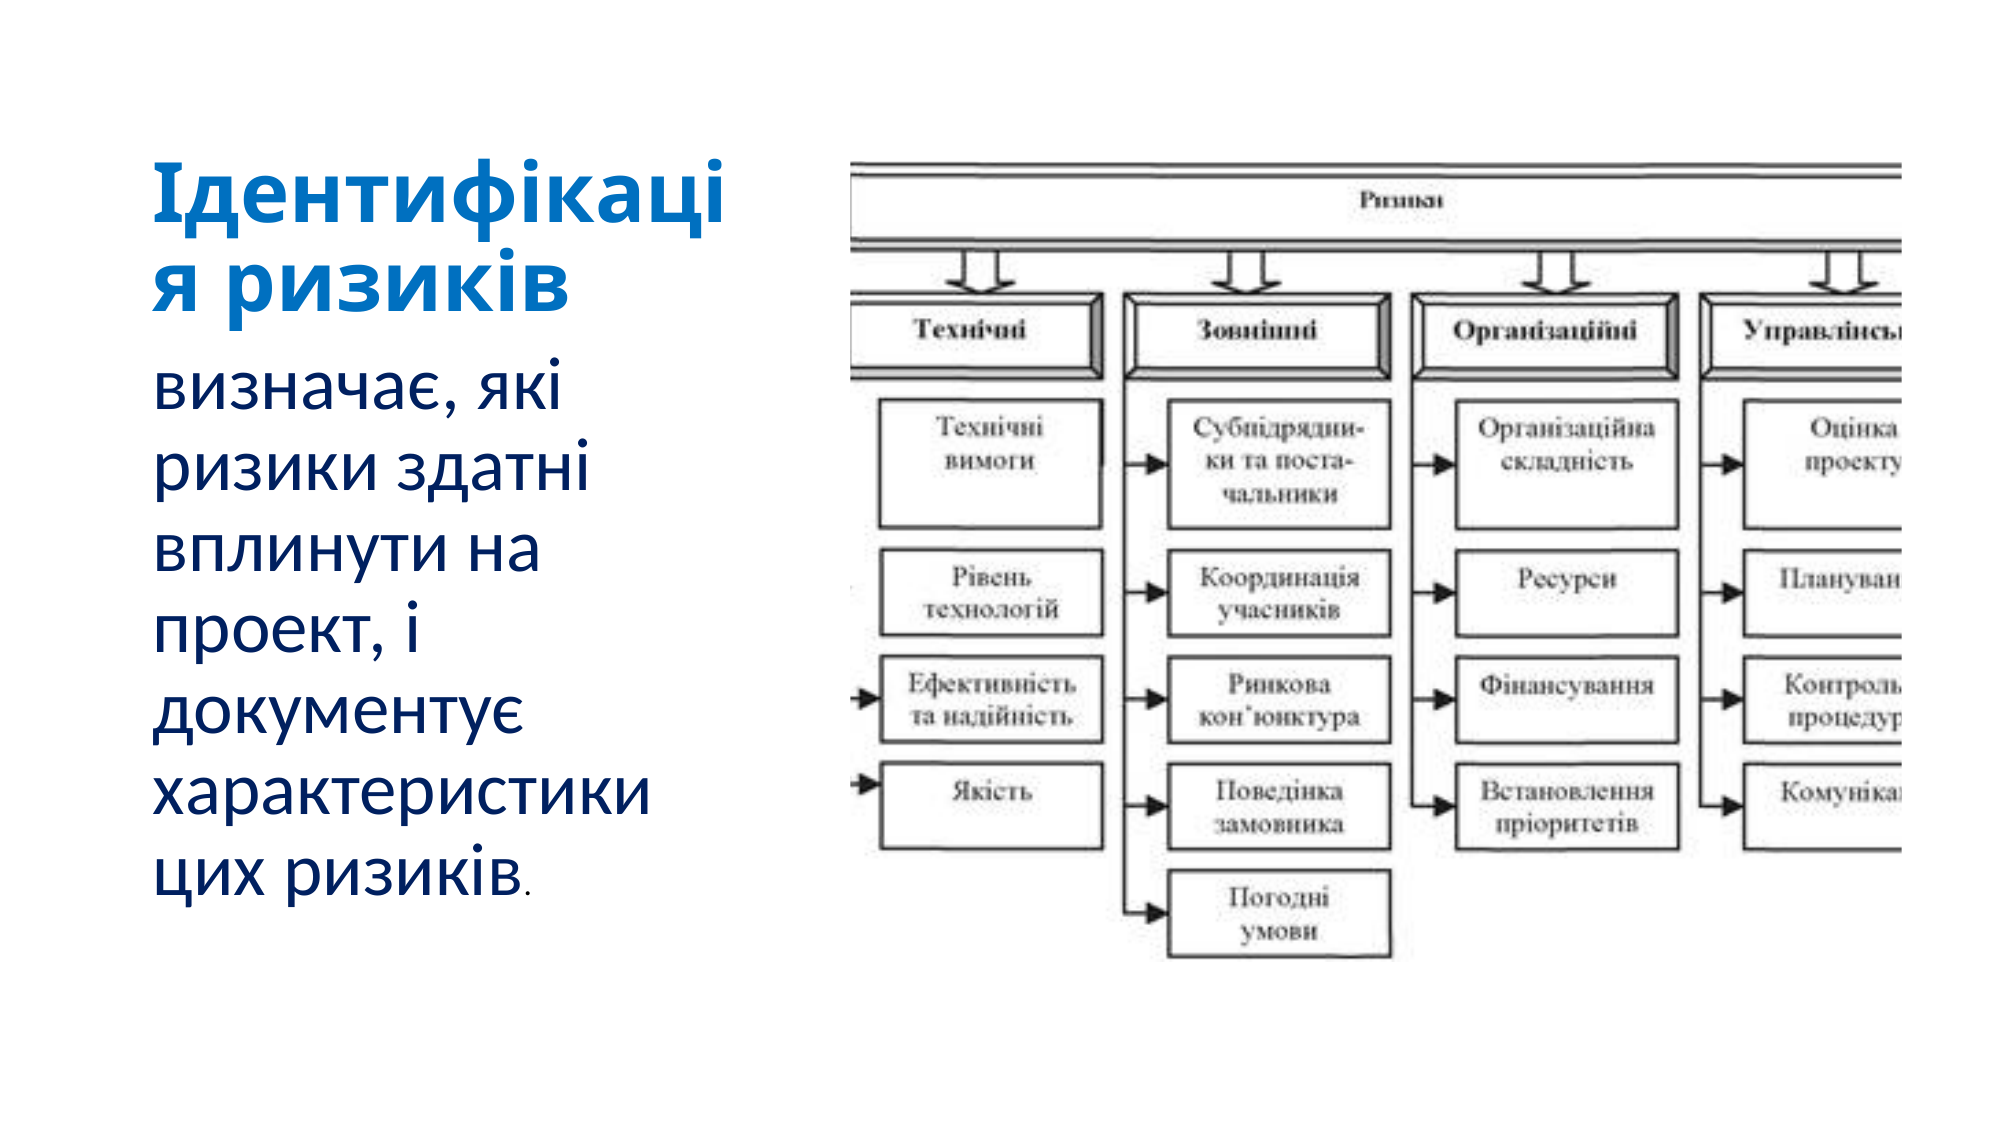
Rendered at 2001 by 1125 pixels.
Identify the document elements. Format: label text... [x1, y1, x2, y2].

picture [850, 161, 1902, 962]
title Ідентифікація ризиків [137, 75, 783, 337]
list визначає, які ризики здатні вплинути на проект, і документує характеристики цих ризиків. [137, 337, 783, 963]
